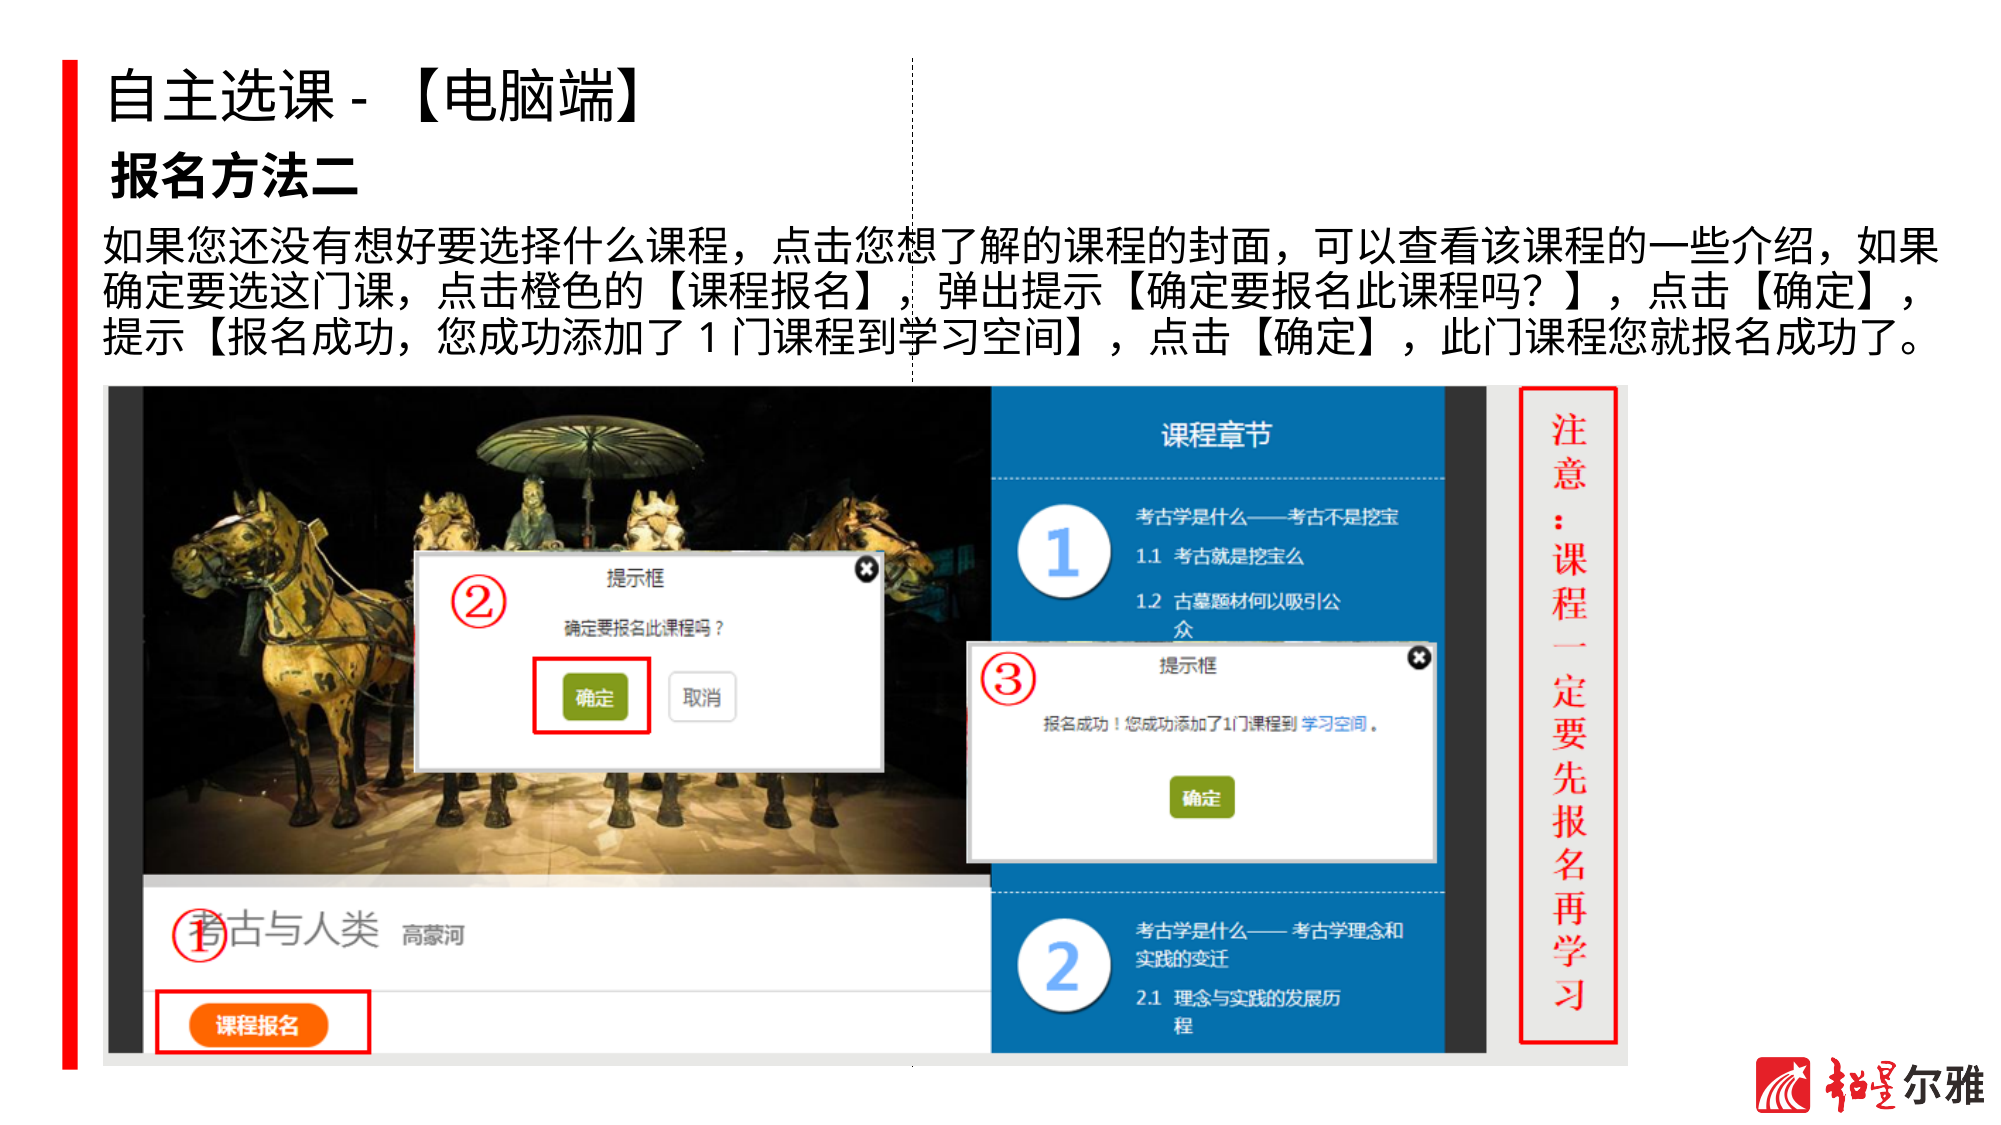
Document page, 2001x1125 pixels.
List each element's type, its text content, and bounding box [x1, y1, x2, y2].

picture [103, 385, 1628, 1066]
picture [1756, 1057, 1984, 1113]
list 自主选课-【电脑端】 报名方法二 如果您还没有想好要选择什么课程，点击您想了解的课程的封面，可以查看该课程的一些介绍，如果确定要选这门课，点击橙色的【课程报名】，弹出提示【确定要报名此课程吗？】，点击【确定】，提示【报名成功，您成功添加了1门课程到学习空间】，点击【确定】，此门课程您就报名成功了。 [50, 59, 1958, 417]
